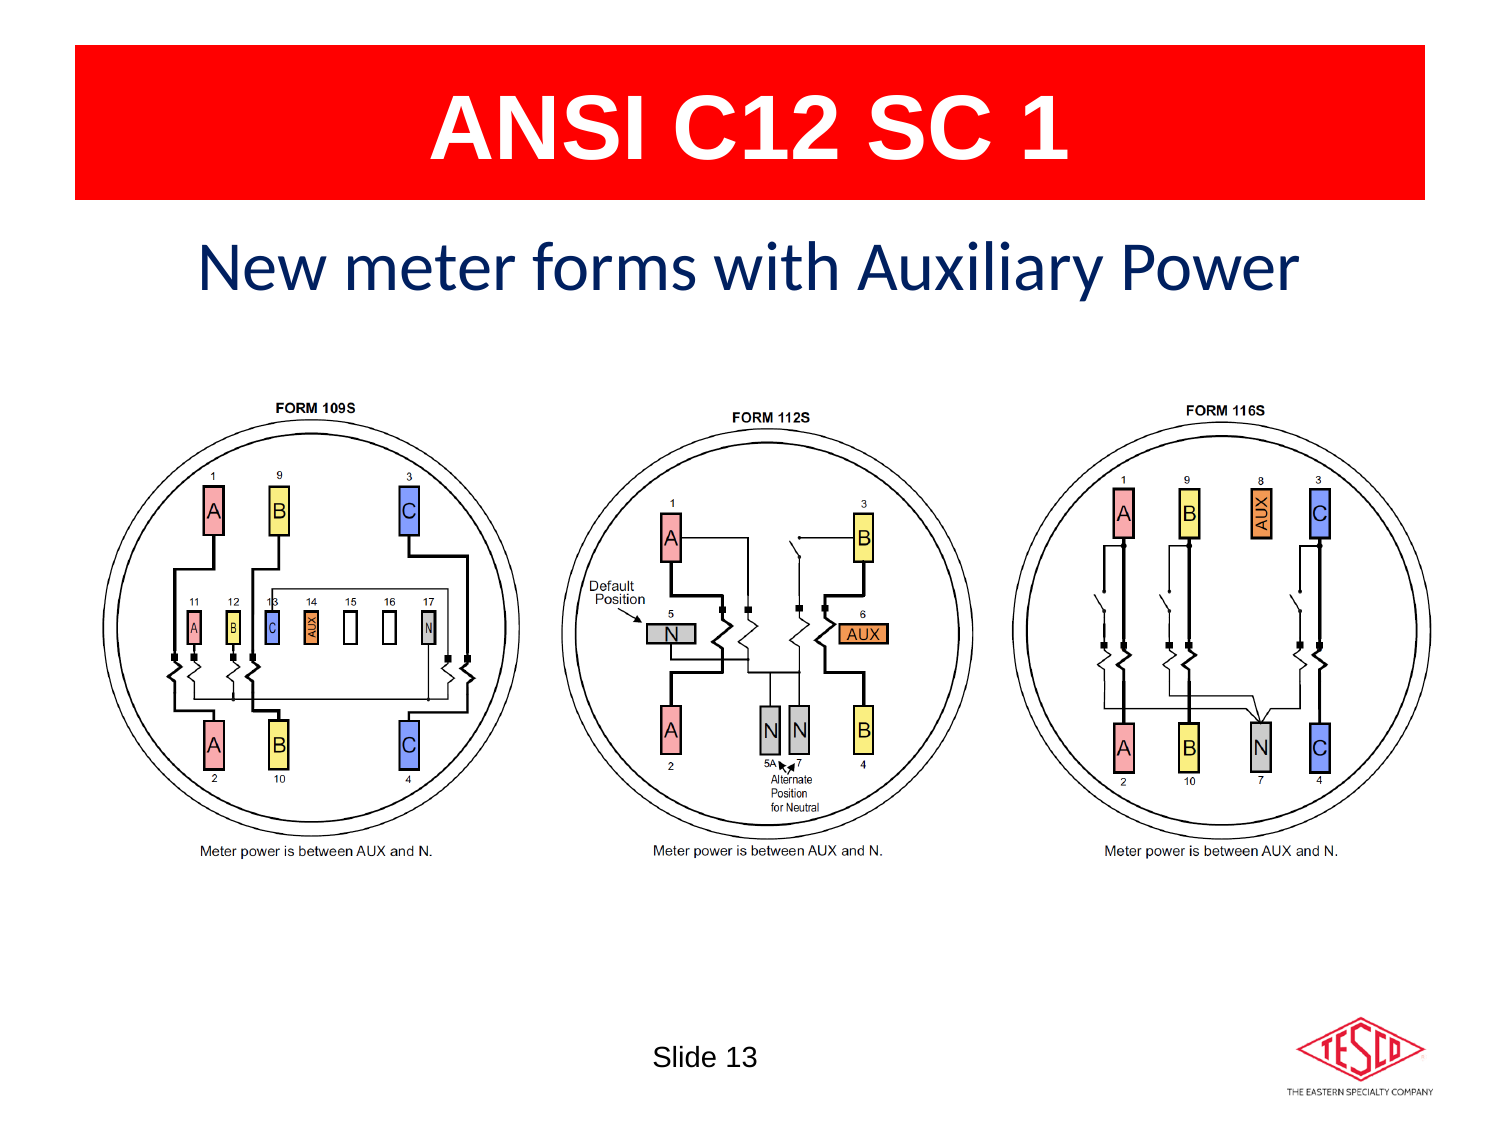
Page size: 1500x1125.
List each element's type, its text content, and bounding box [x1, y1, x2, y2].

picture [99, 399, 526, 863]
list New meter forms with Auxiliary Power [75, 212, 1425, 313]
title ANSI C12 SC 1 [75, 45, 1425, 200]
picture [1008, 402, 1435, 866]
picture [1287, 1011, 1435, 1102]
picture [549, 402, 988, 865]
